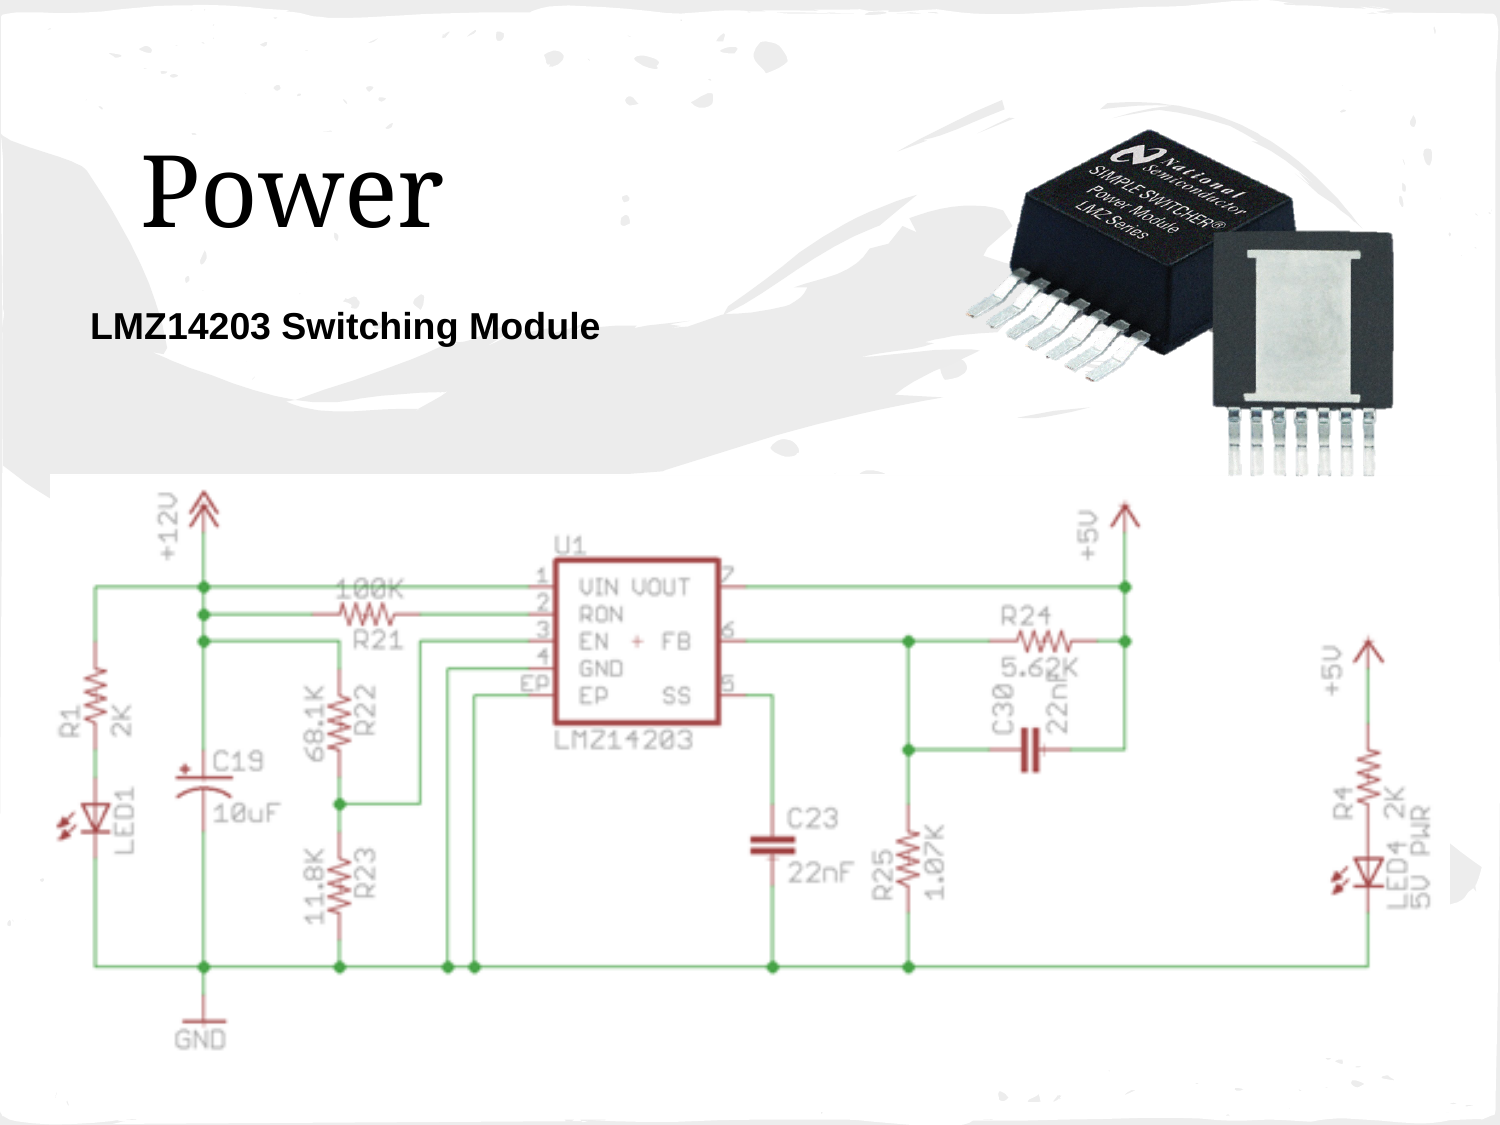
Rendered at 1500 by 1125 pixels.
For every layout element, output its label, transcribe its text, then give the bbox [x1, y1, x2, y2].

title Power [75, 34, 1425, 263]
text_box LMZ14203 Switching Module [74, 287, 924, 356]
picture [49, 44, 1451, 1058]
